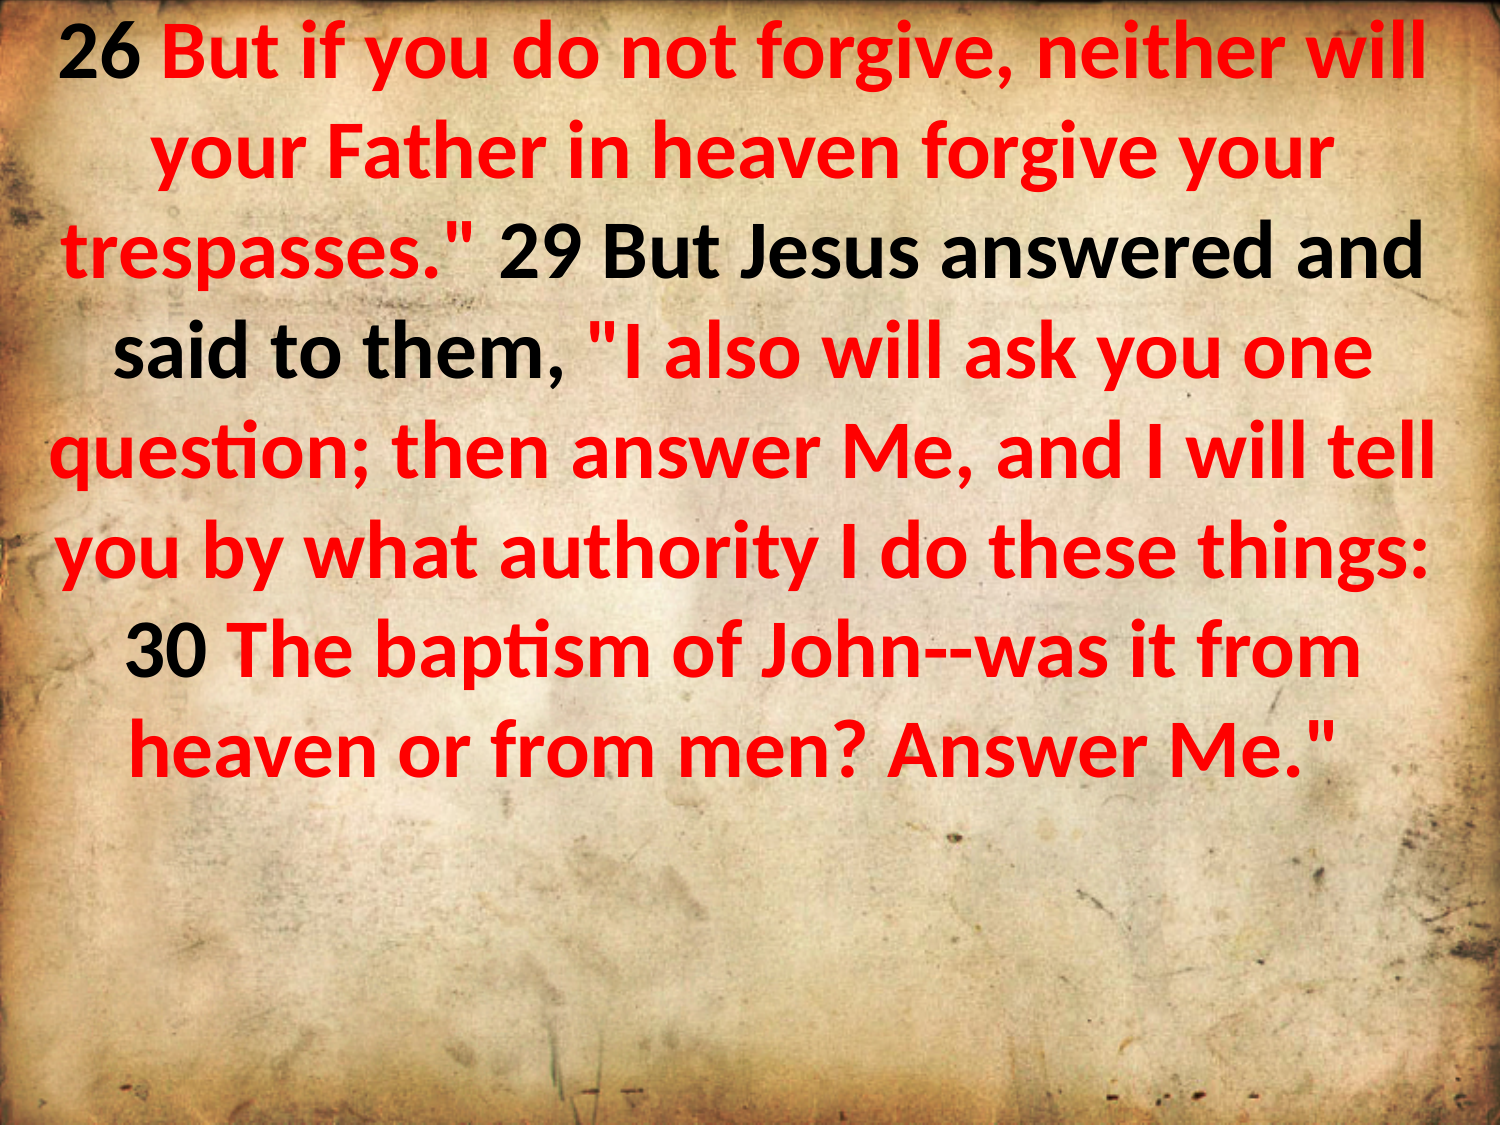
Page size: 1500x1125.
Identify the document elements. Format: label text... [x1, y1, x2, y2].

picture [0, 0, 1500, 1125]
text_box 26 But if you do not forgive, neither will your Father in heaven forgive your trespasses." 29 But Jesus answered and said to them, "I also will ask you one question; then answer Me, and I will tell you by what authority I do these things: 30 The baptism of John--was it from heaven or from men? Answer Me." [12, 0, 1475, 1002]
